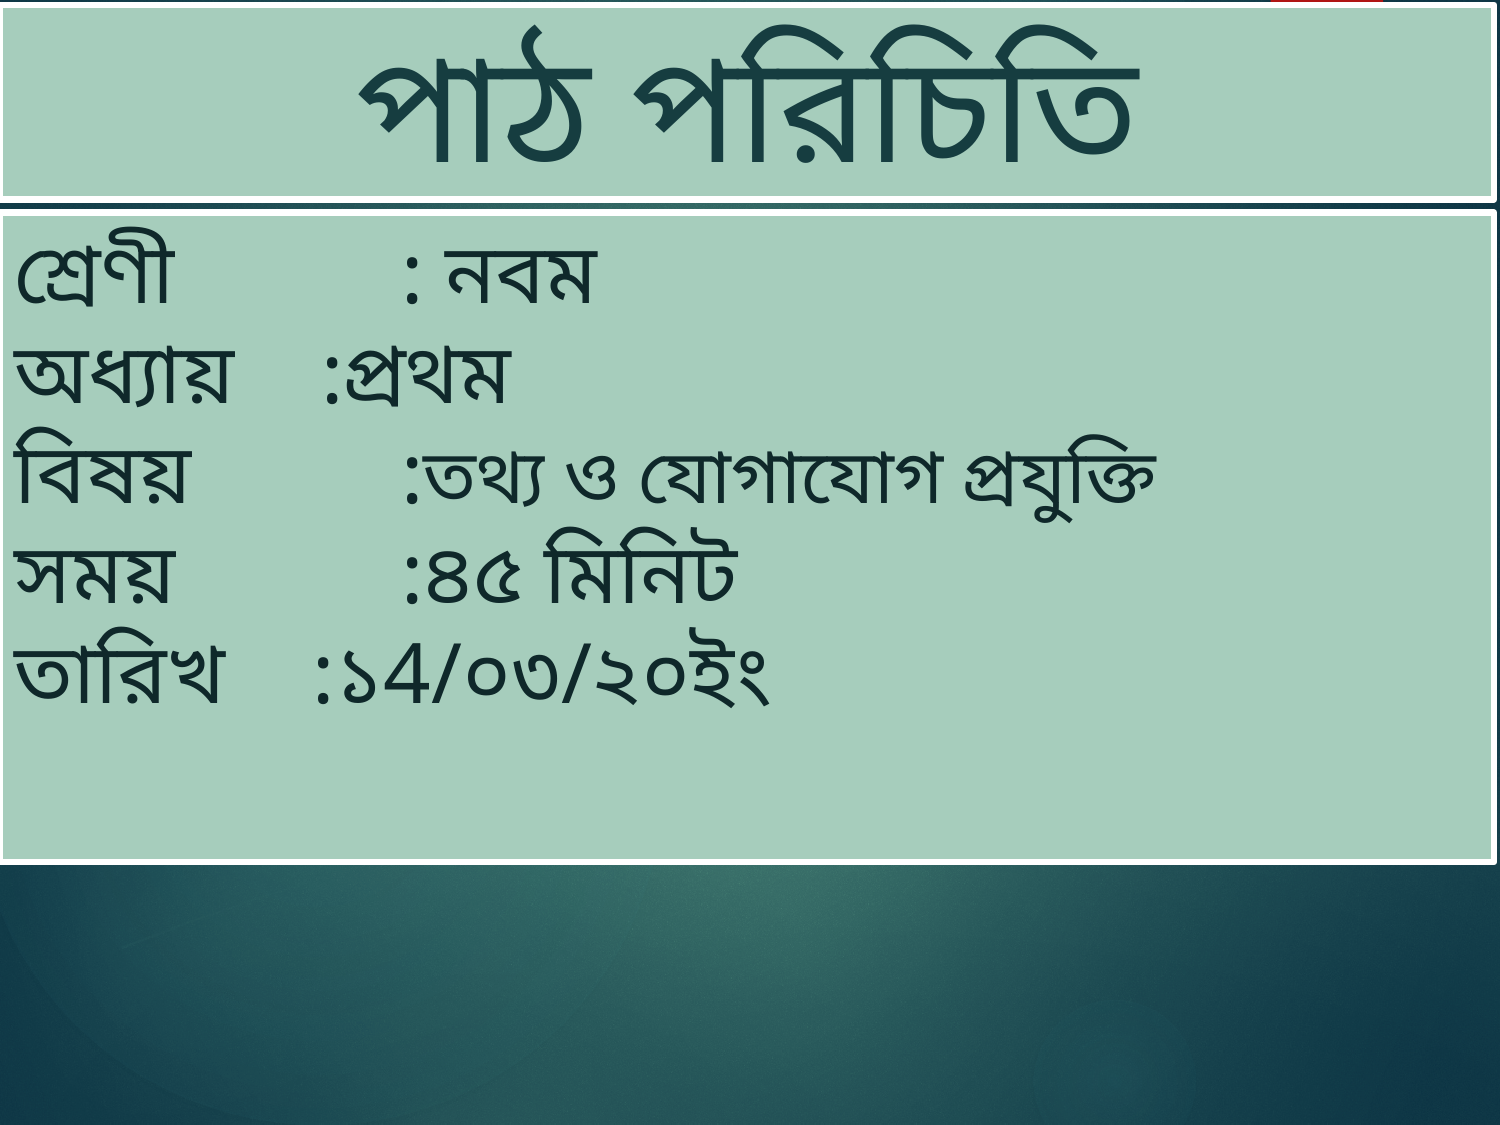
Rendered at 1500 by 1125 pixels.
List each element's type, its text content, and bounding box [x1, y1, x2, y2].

text_box পাঠ পরিচিতি [0, 4, 1495, 200]
text_box শ্রেণী : নবম অধ্যায় :প্রথম বিষয় :তথ্য ও যোগাযোগ প্রযুক্তি সময় :৪৫ মিনিট তারিখ :১4/০৩/২০ইং [0, 212, 1495, 863]
